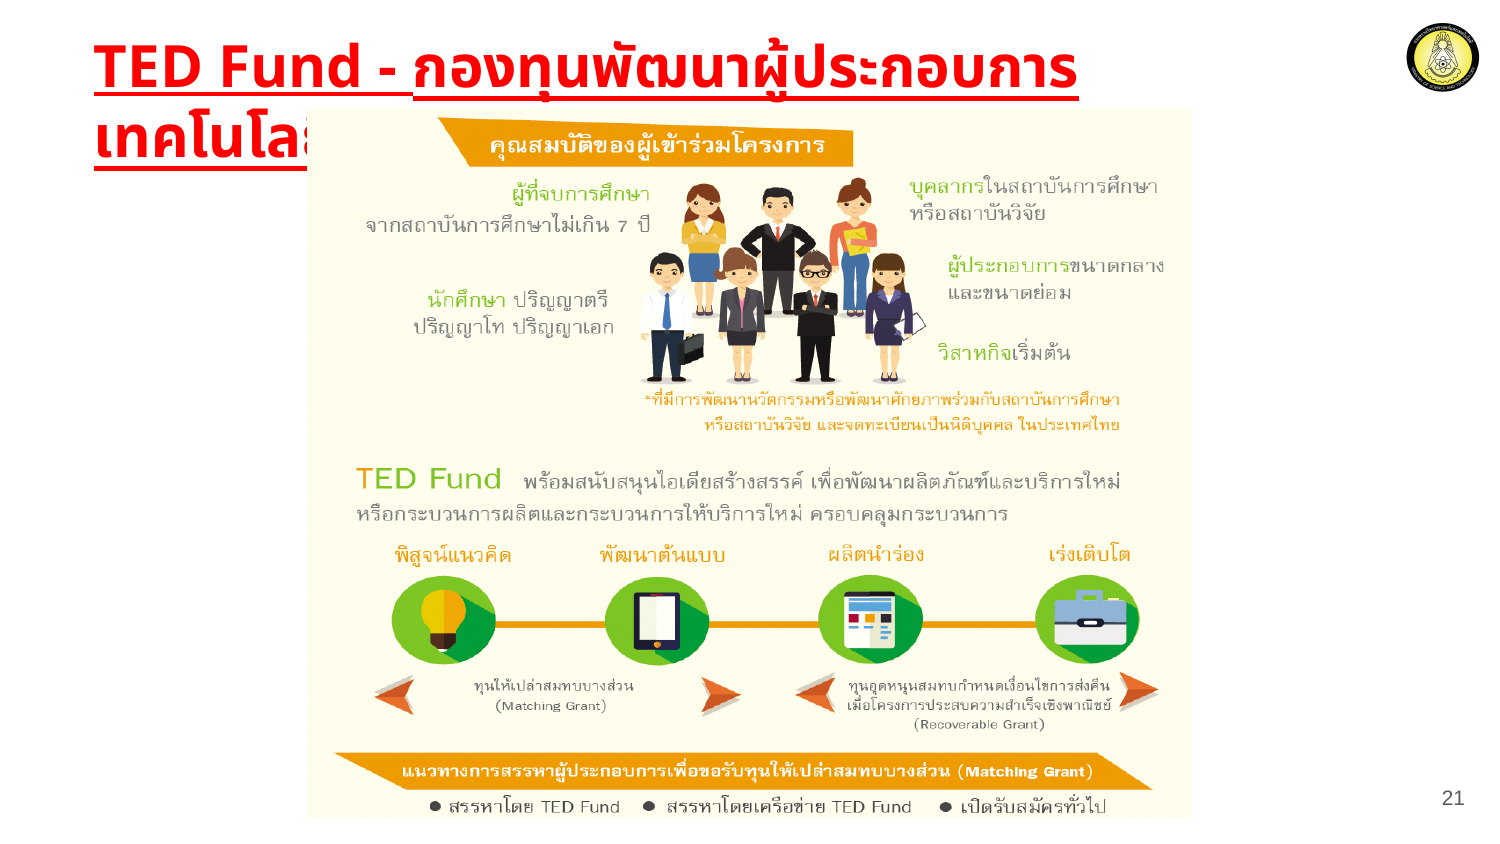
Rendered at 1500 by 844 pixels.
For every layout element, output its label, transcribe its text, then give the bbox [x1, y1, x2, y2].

slide_number 21 [1389, 764, 1480, 830]
picture [307, 107, 1193, 818]
title TED Fund - กองทุนพัฒนาผู้ประกอบการเทคโนโลยีและนวัตกรรม [78, 14, 1221, 109]
picture [1405, 22, 1480, 93]
